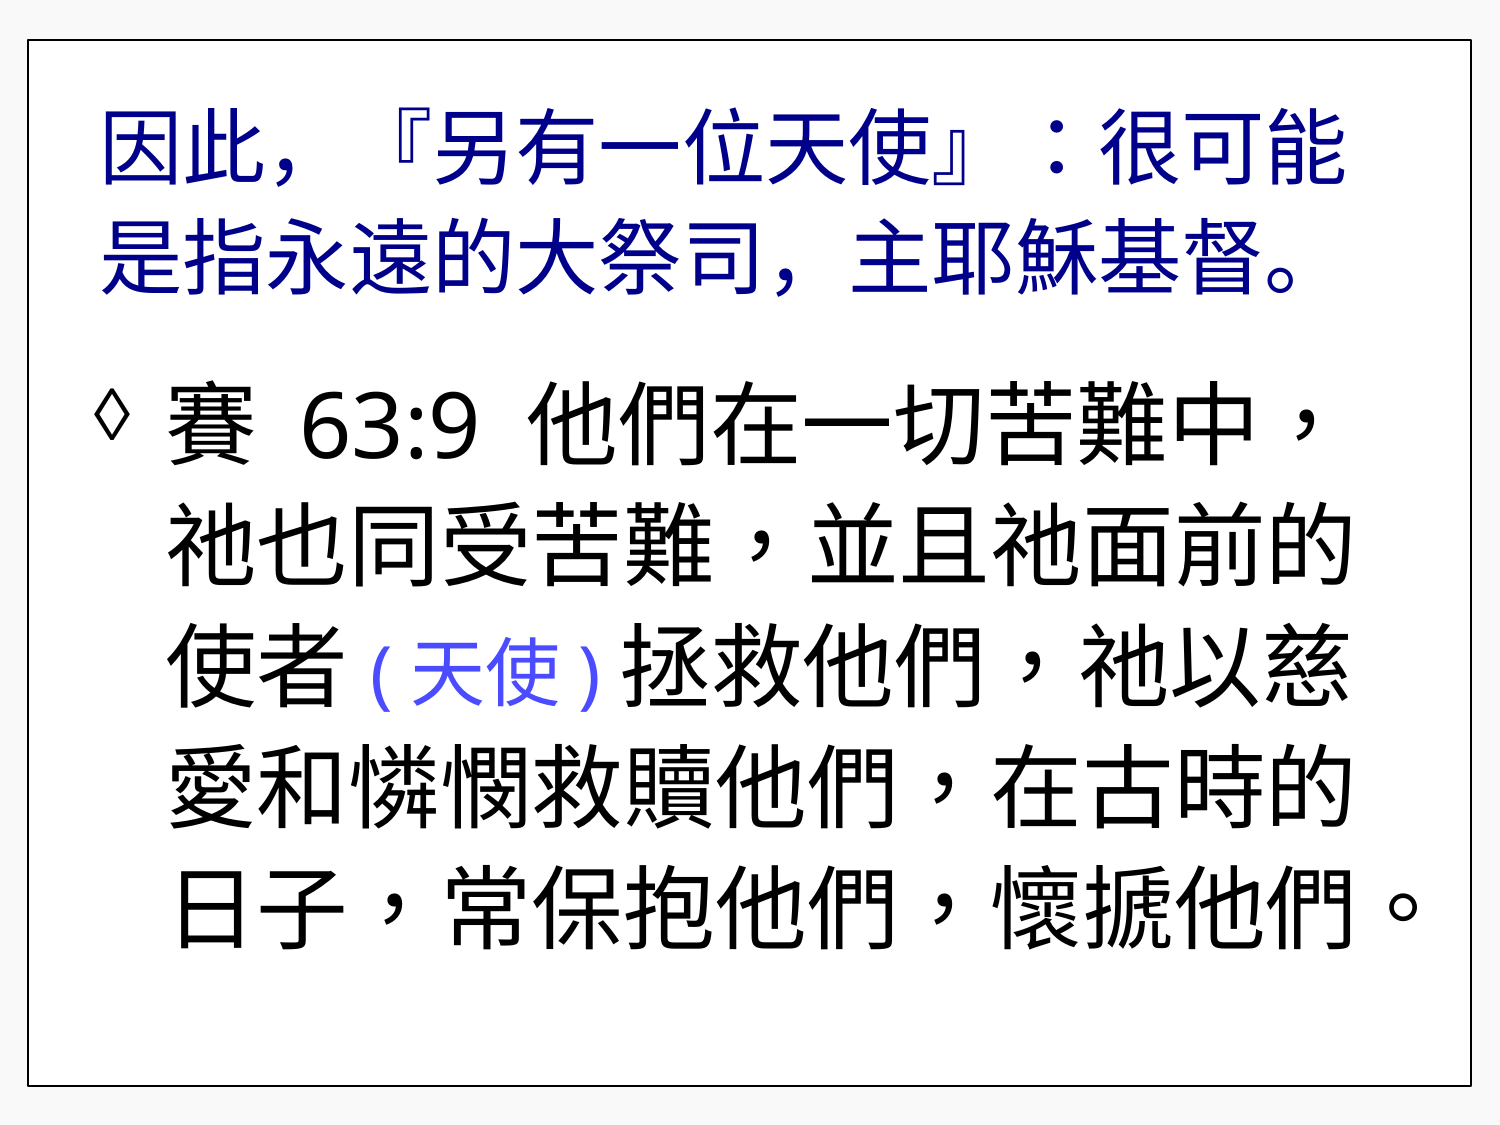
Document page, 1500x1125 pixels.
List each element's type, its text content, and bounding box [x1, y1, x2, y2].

list 因此，『另有一位天使』：很可能是指永遠的大祭司，主耶穌基督。 賽 63:9 他們在一切苦難中，祂也同受苦難，並且祂面前的使者(天使)拯救他們，祂以慈愛和憐憫救贖他們，在古時的日子，常保抱他們，懷搋他們。 [75, 78, 1425, 1052]
